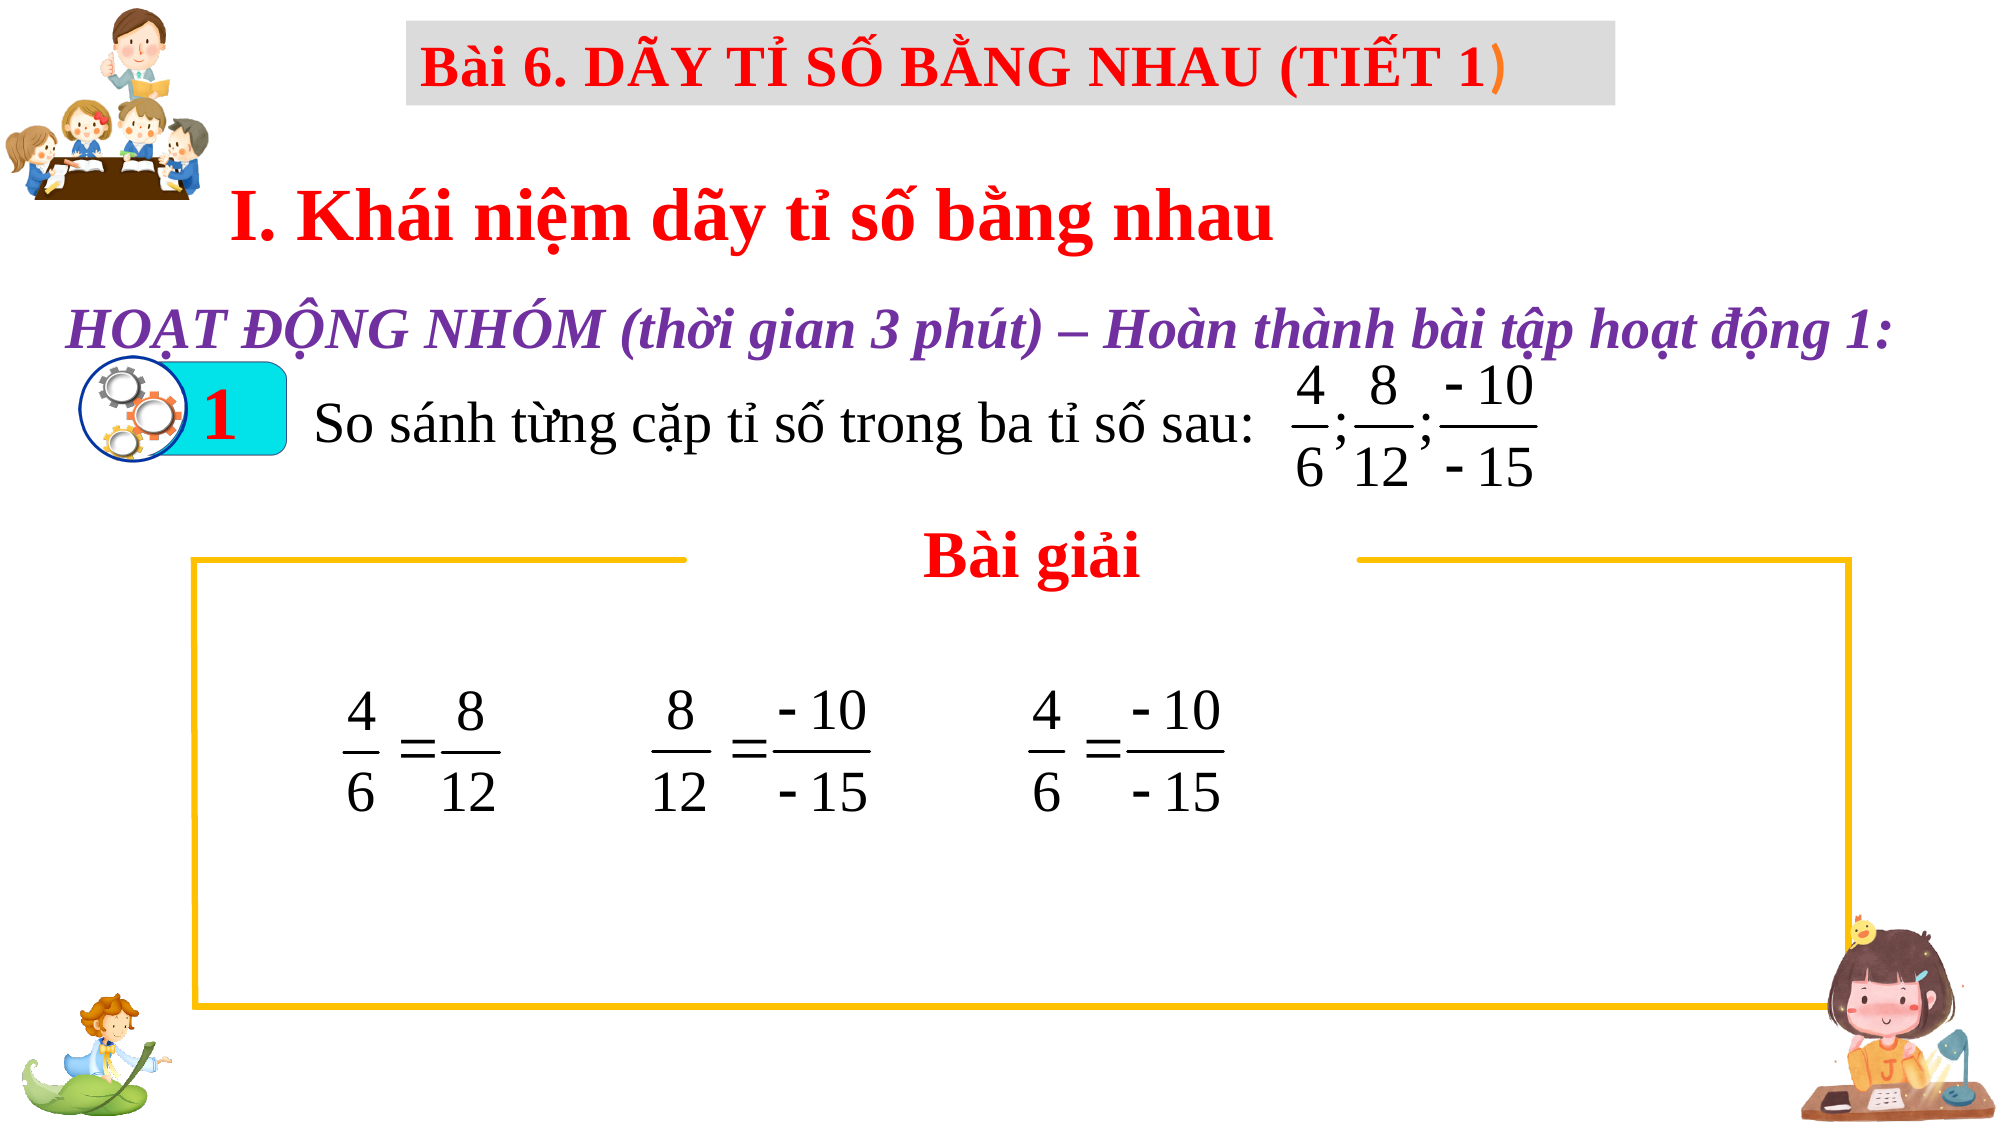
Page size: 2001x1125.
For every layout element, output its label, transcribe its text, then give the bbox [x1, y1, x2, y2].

picture [1762, 910, 2000, 1125]
text_box So sánh từng cặp tỉ số trong ba tỉ số sau: [182, 385, 2000, 510]
text_box Bài giải [740, 510, 1325, 560]
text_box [648, 680, 876, 819]
text_box I. Khái niệm dãy tỉ số bằng nhau [214, 158, 1402, 264]
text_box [1288, 355, 1543, 494]
picture [0, 0, 218, 200]
text_box HOẠT ĐỘNG NHÓM (thời gian 3 phút) – Hoàn thành bài tập hoạt động 1: [47, 283, 1928, 368]
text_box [193, 560, 1849, 1007]
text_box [1025, 680, 1230, 819]
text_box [78, 355, 287, 465]
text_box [339, 681, 505, 819]
text_box Bài 6. DÃY TỈ SỐ BẰNG NHAU (TIẾT 1) [406, 20, 1616, 106]
picture [14, 982, 191, 1125]
